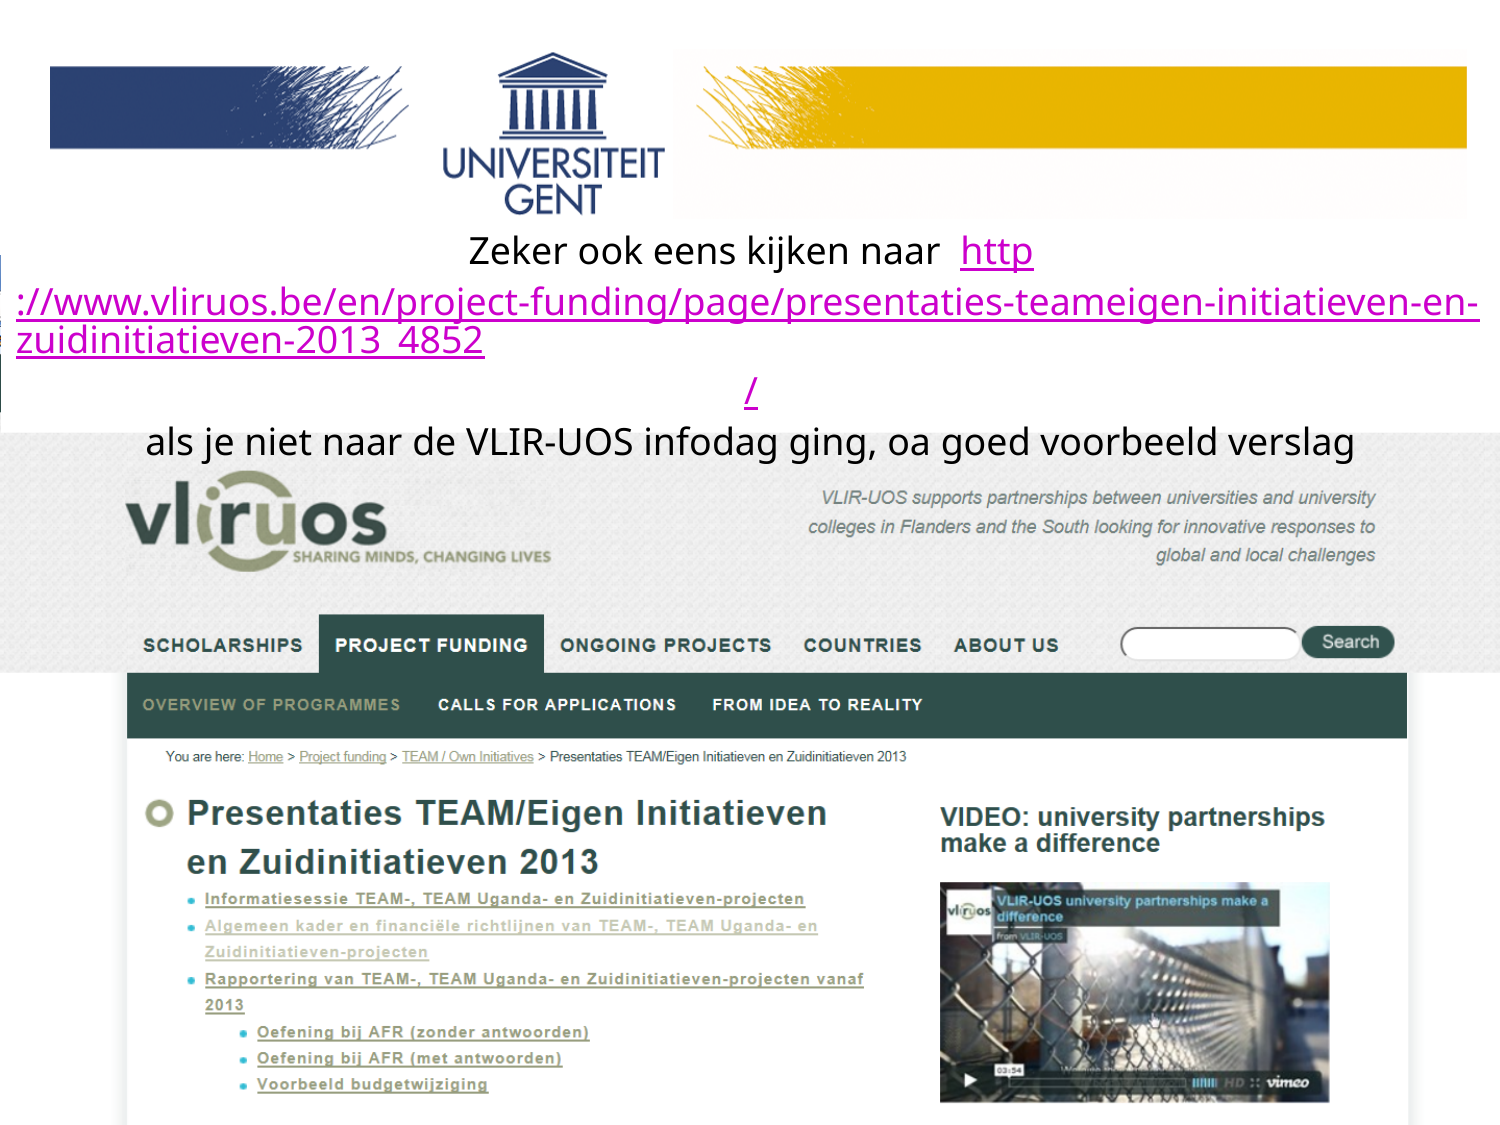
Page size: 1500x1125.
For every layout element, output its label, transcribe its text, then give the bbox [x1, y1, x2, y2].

text_box Zeker ook eens kijken naar http://www.vliruos.be/en/project-funding/page/presentaties-teameigen-initiatieven-en-zuidinitiatieven-2013_4852/ als je niet naar de VLIR-UOS infodag ging, oa goed voorbeeld verslag [1, 219, 1500, 252]
picture [50, 49, 1467, 219]
picture [0, 255, 1500, 1125]
